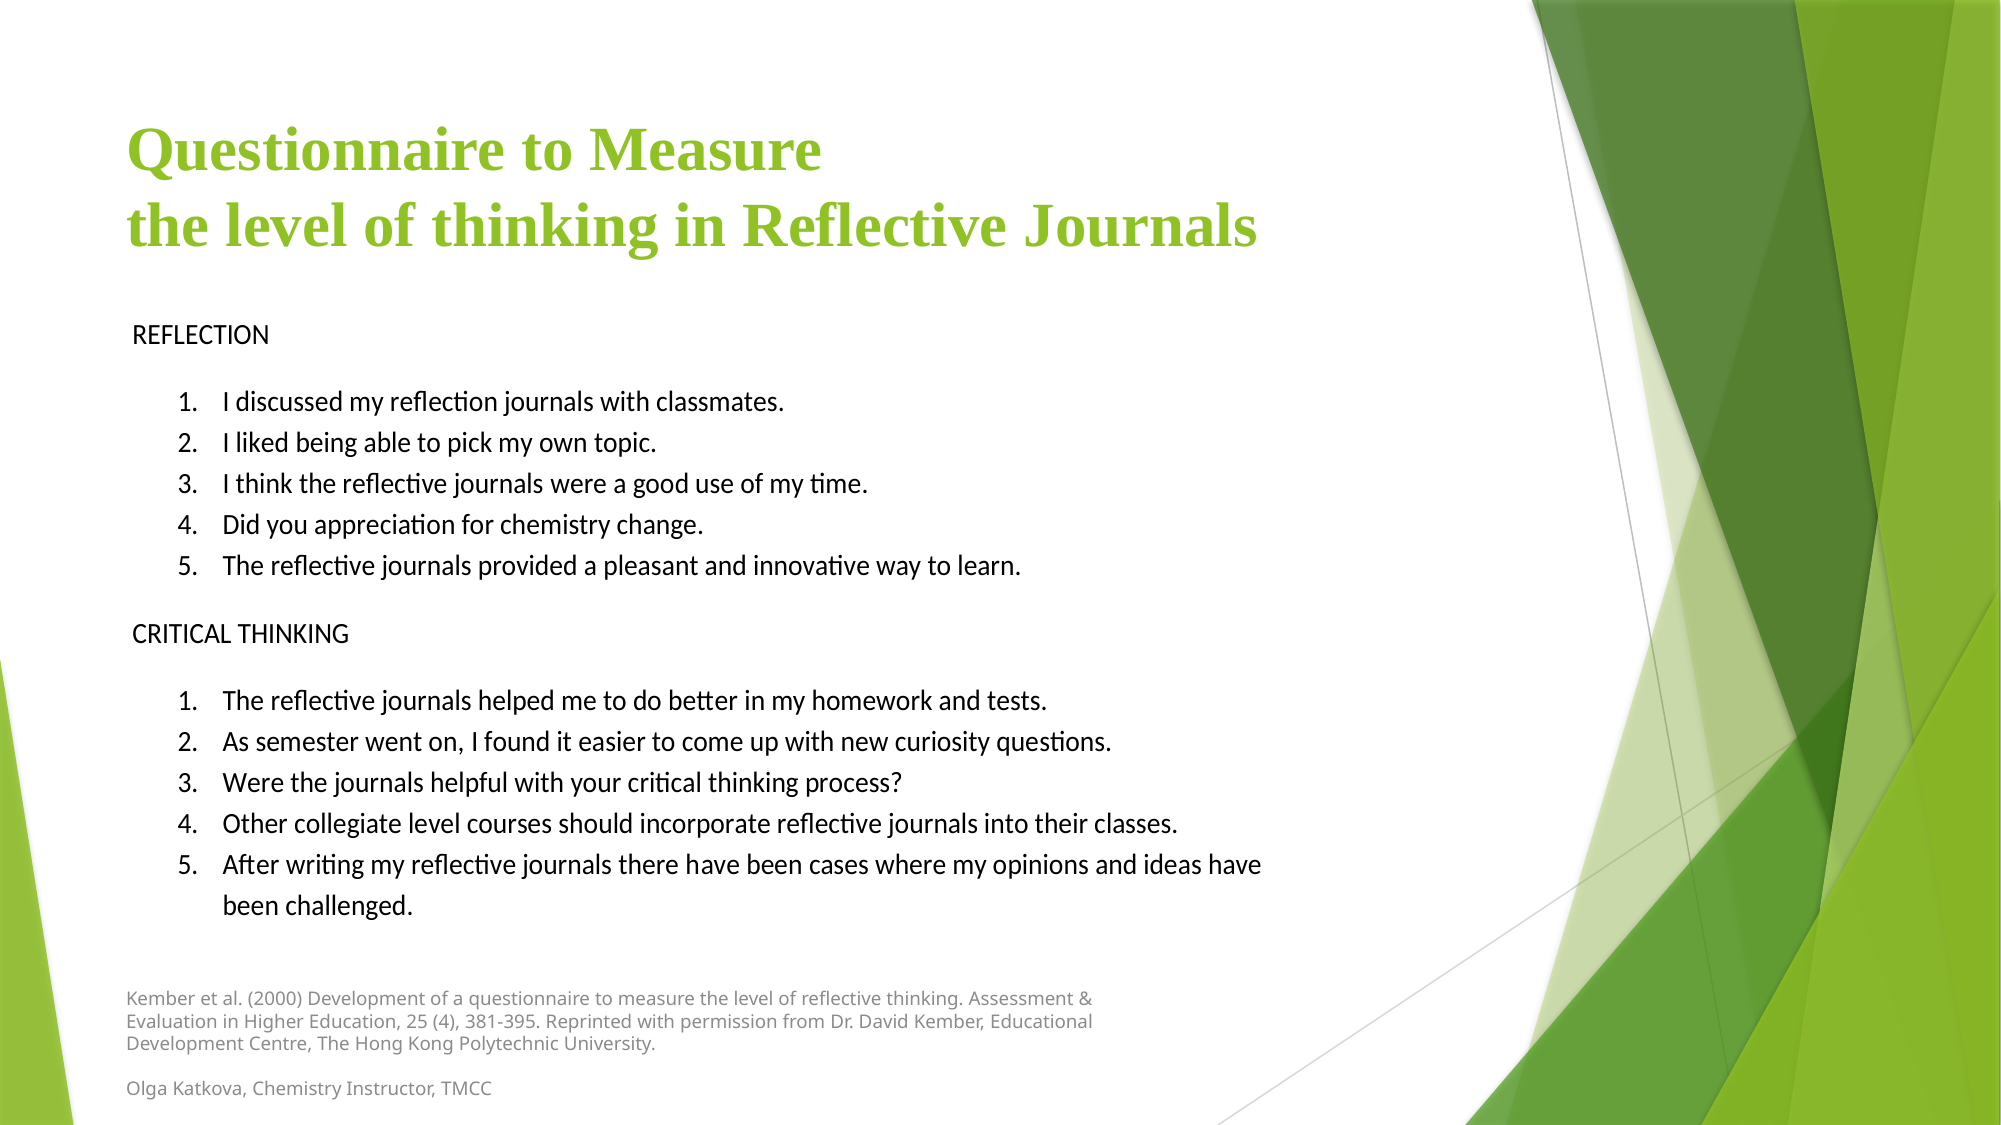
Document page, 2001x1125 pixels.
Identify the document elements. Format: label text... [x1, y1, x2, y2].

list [131, 316, 1305, 957]
title Questionnaire to Measure the level of thinking in Reflective Journals [111, 99, 1522, 317]
footer Kember et al. (2000) Development of a questionnaire to measure the level of reflective thinking. Assessment & Evaluation in Higher Education, 25 (4), 381-395. Reprinted with permission from Dr. David Kember, Educational Development Centre, The Hong Kong Polytechnic University. Olga Katkova, Chemistry Instructor, TMCC [111, 991, 1145, 1096]
